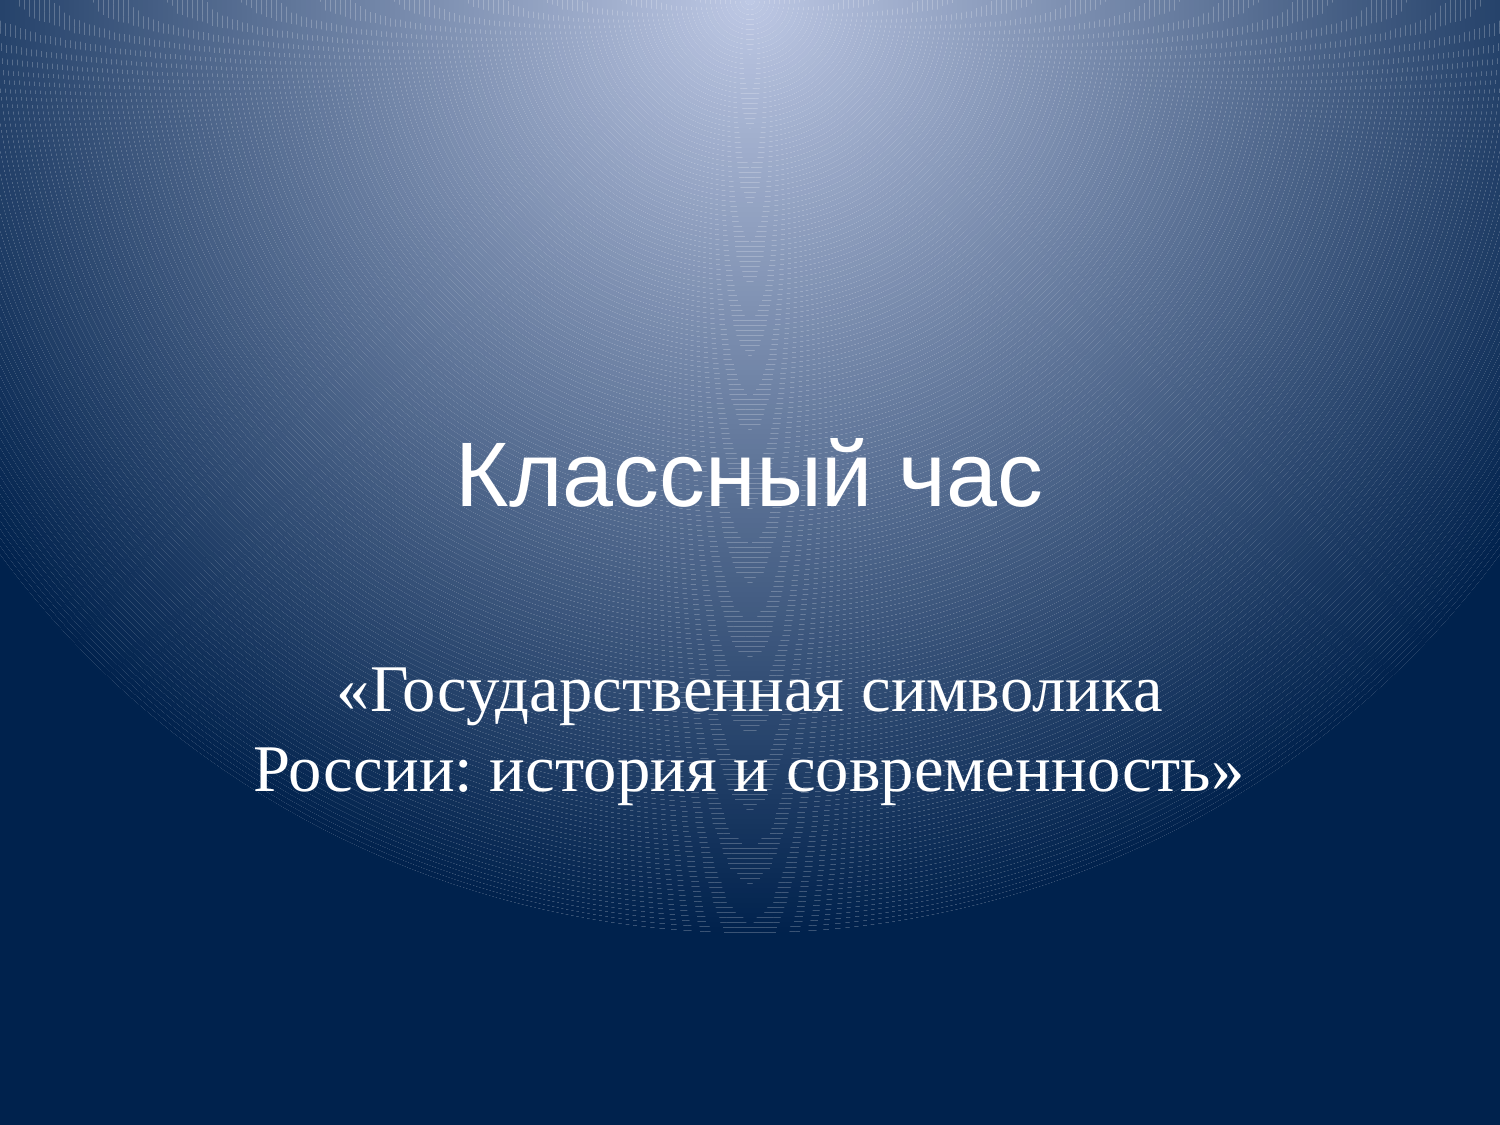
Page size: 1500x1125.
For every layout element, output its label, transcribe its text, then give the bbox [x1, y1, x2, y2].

title Классный час [112, 349, 1388, 591]
subtitle «Государственная символика России: история и современность» [225, 637, 1275, 925]
